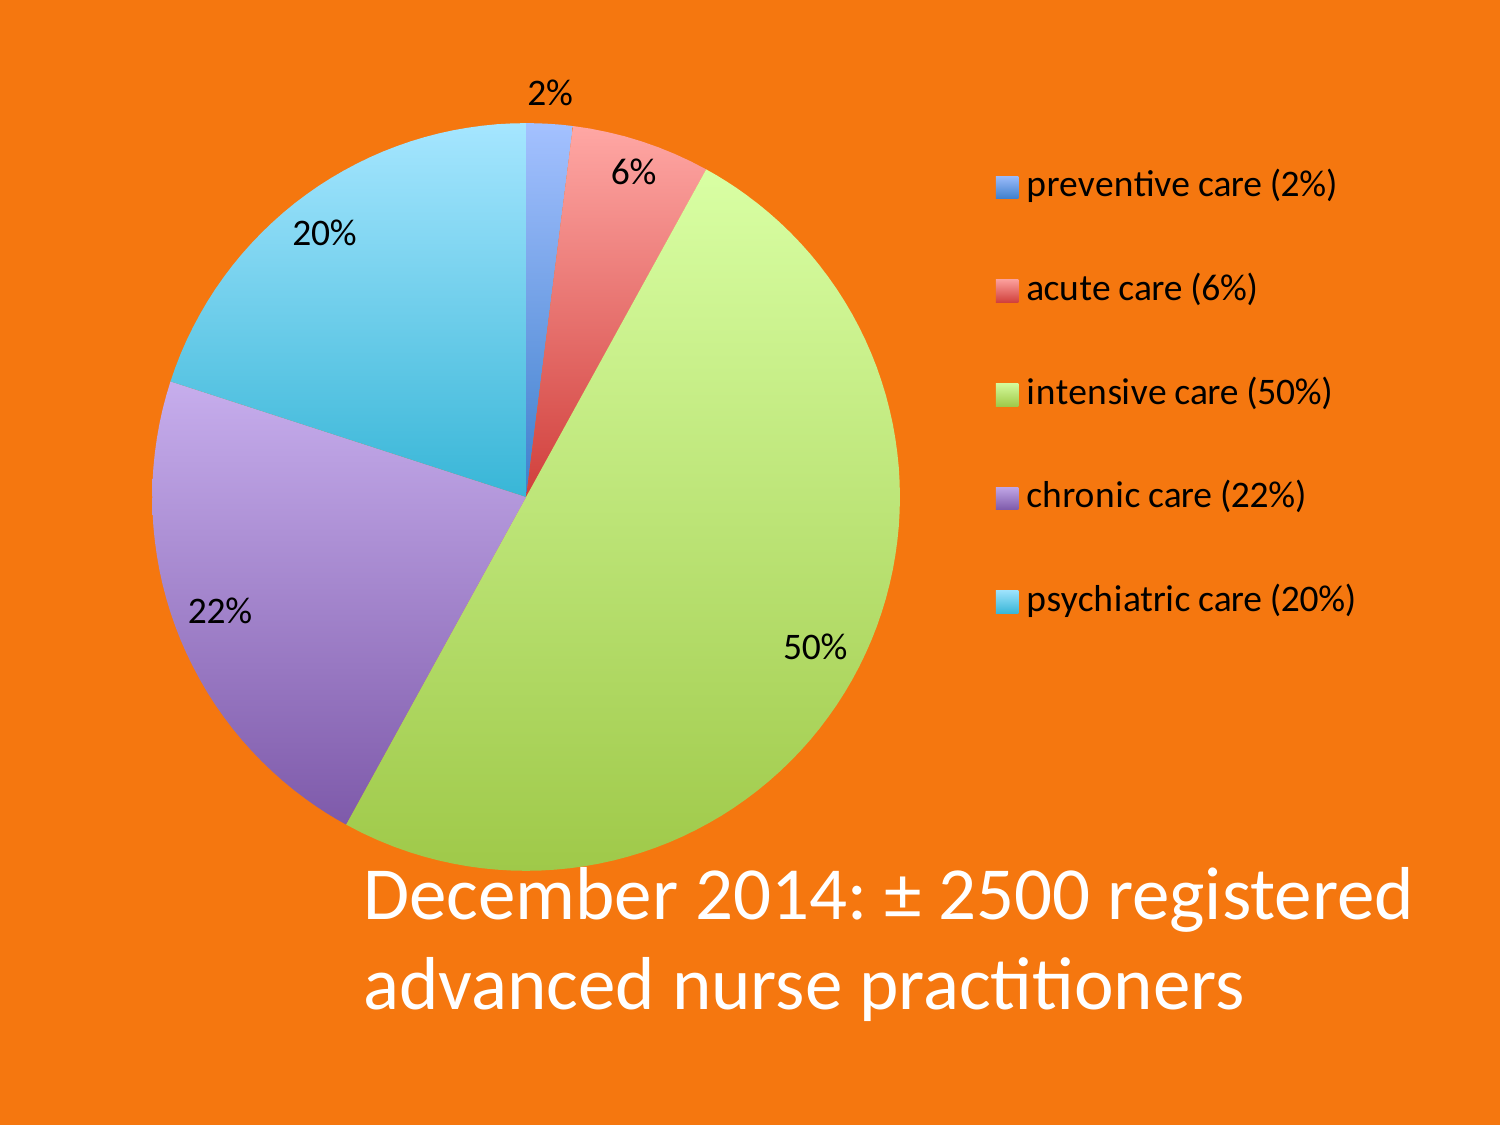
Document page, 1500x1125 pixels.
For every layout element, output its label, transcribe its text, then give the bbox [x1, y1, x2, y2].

text_box December 2014: ± 2500 registered advanced nurse practitioners [348, 837, 1454, 1033]
chart [37, 60, 1413, 888]
